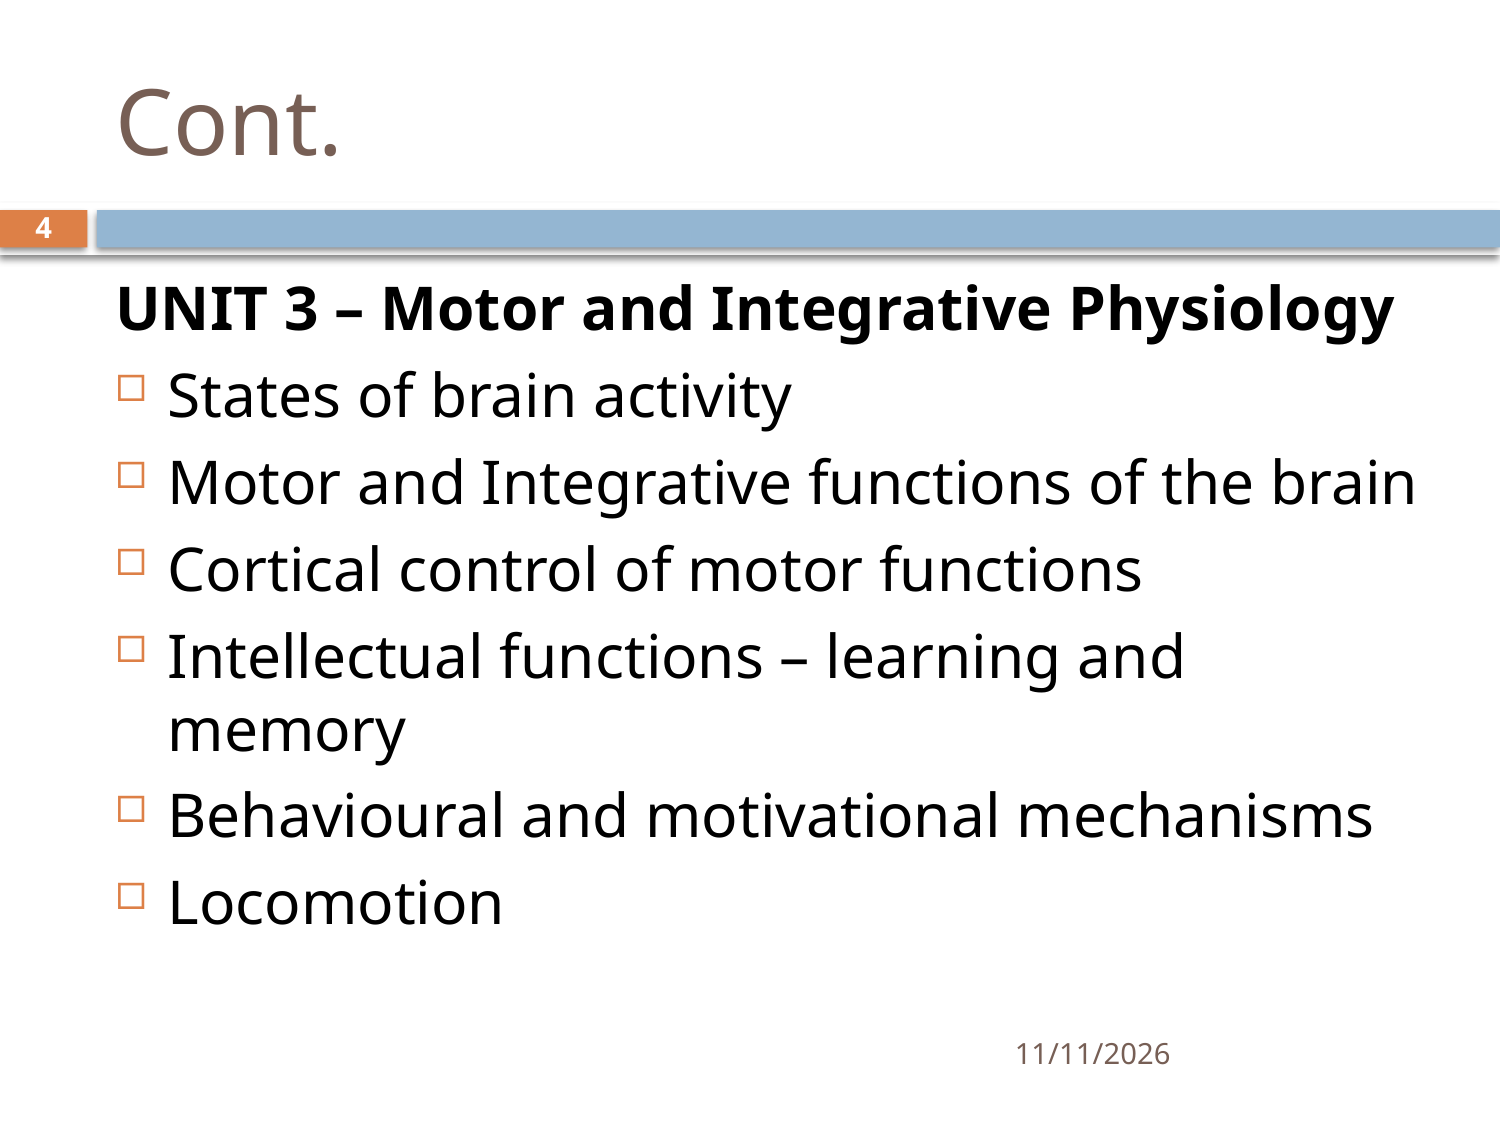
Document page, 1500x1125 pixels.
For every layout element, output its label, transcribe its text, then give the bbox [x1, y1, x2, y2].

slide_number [999, 1025, 1438, 1085]
slide_number 4 [0, 208, 88, 249]
list UNIT 3 – Motor and Integrative Physiology States of brain activity Motor and Integrative functions of the brain Cortical control of motor functions Intellectual functions – learning and memory Behavioural and motivational mechanisms Locomotion [100, 262, 1438, 1000]
title Cont. [100, 37, 1438, 200]
